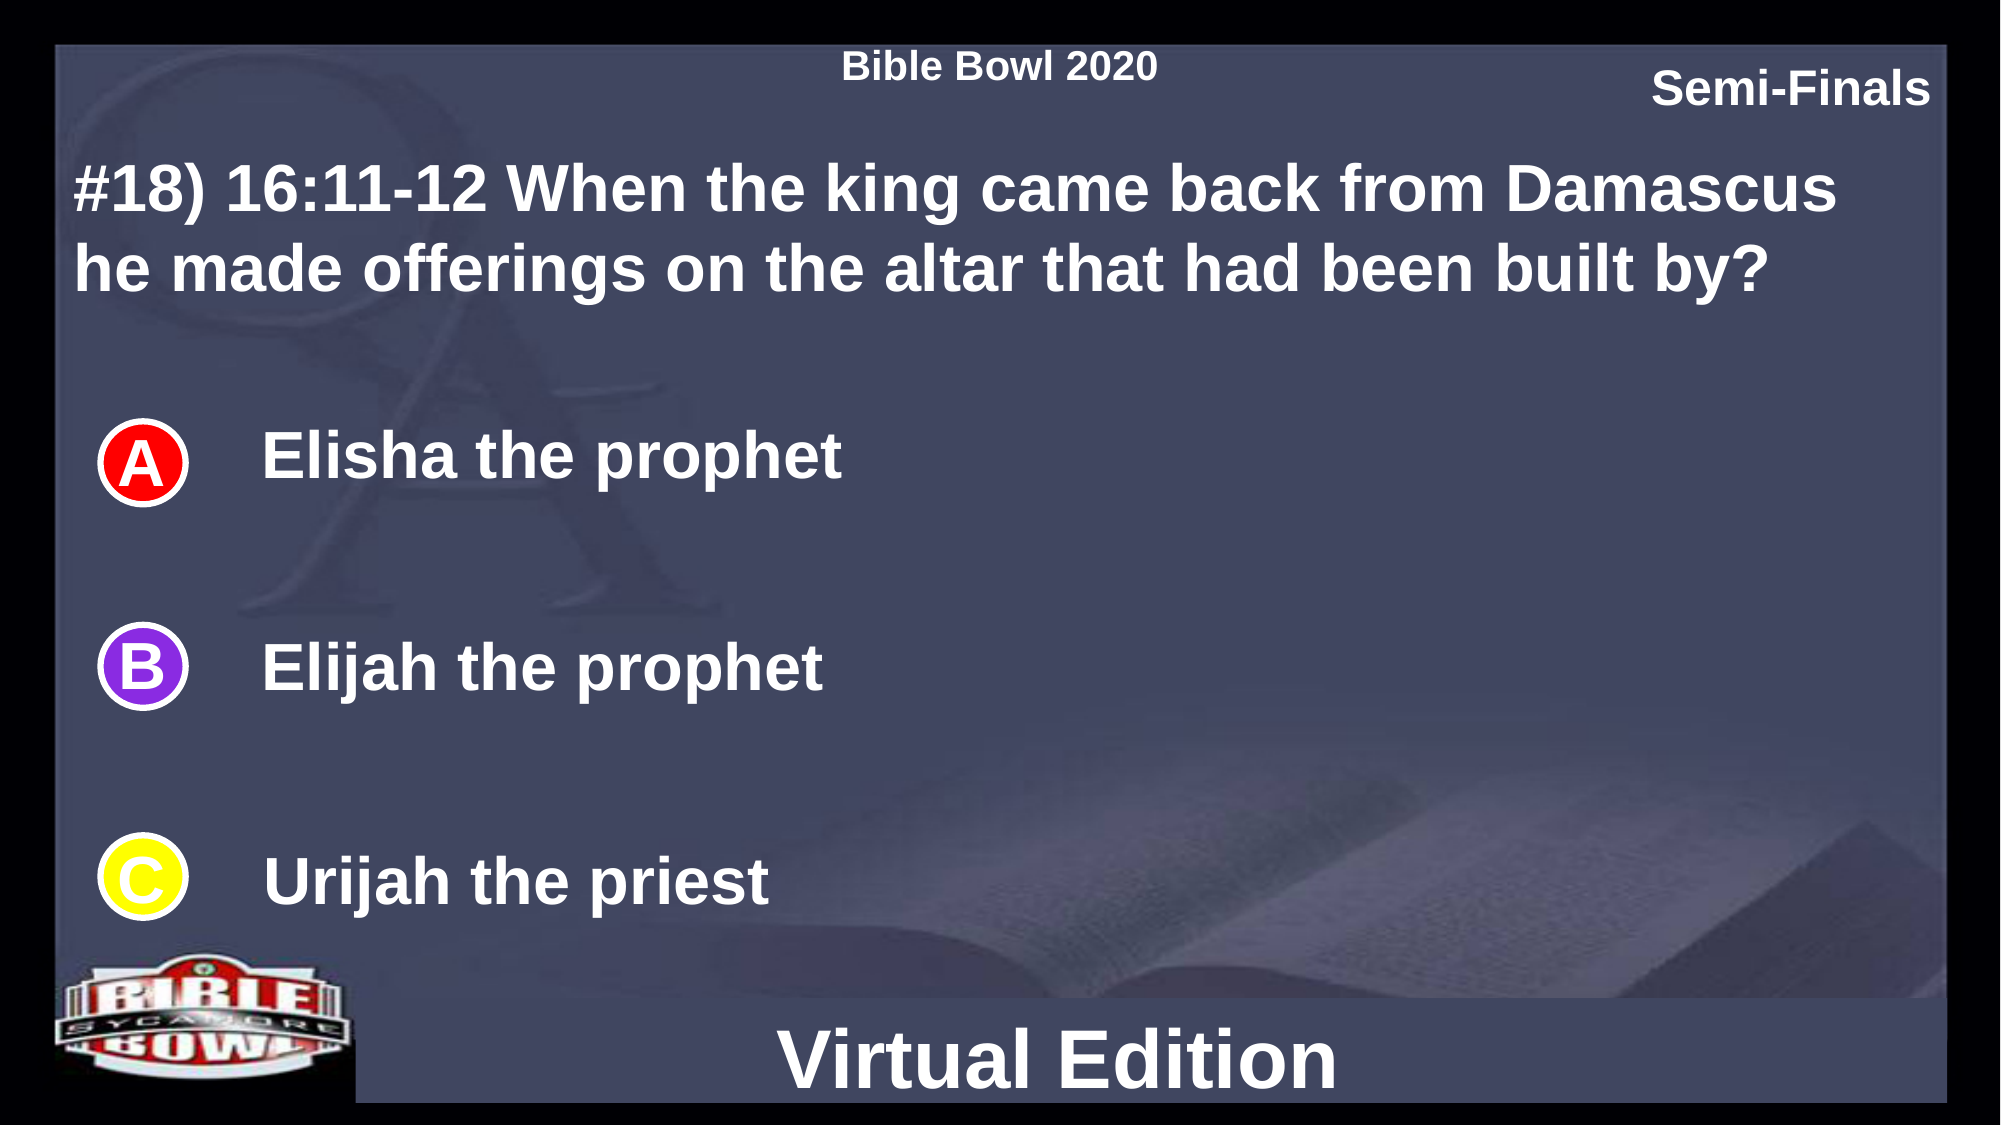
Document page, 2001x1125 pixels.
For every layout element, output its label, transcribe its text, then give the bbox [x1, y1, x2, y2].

text_box Urijah the priest [248, 784, 1944, 972]
picture [0, 0, 2001, 1125]
text_box Elijah the prophet [246, 570, 1943, 758]
text_box Elisha the prophet [246, 357, 1943, 546]
text_box #18) 16:11-12 When the king came back from Damascus he made offerings on the altar that had been built by? [59, 110, 1941, 339]
